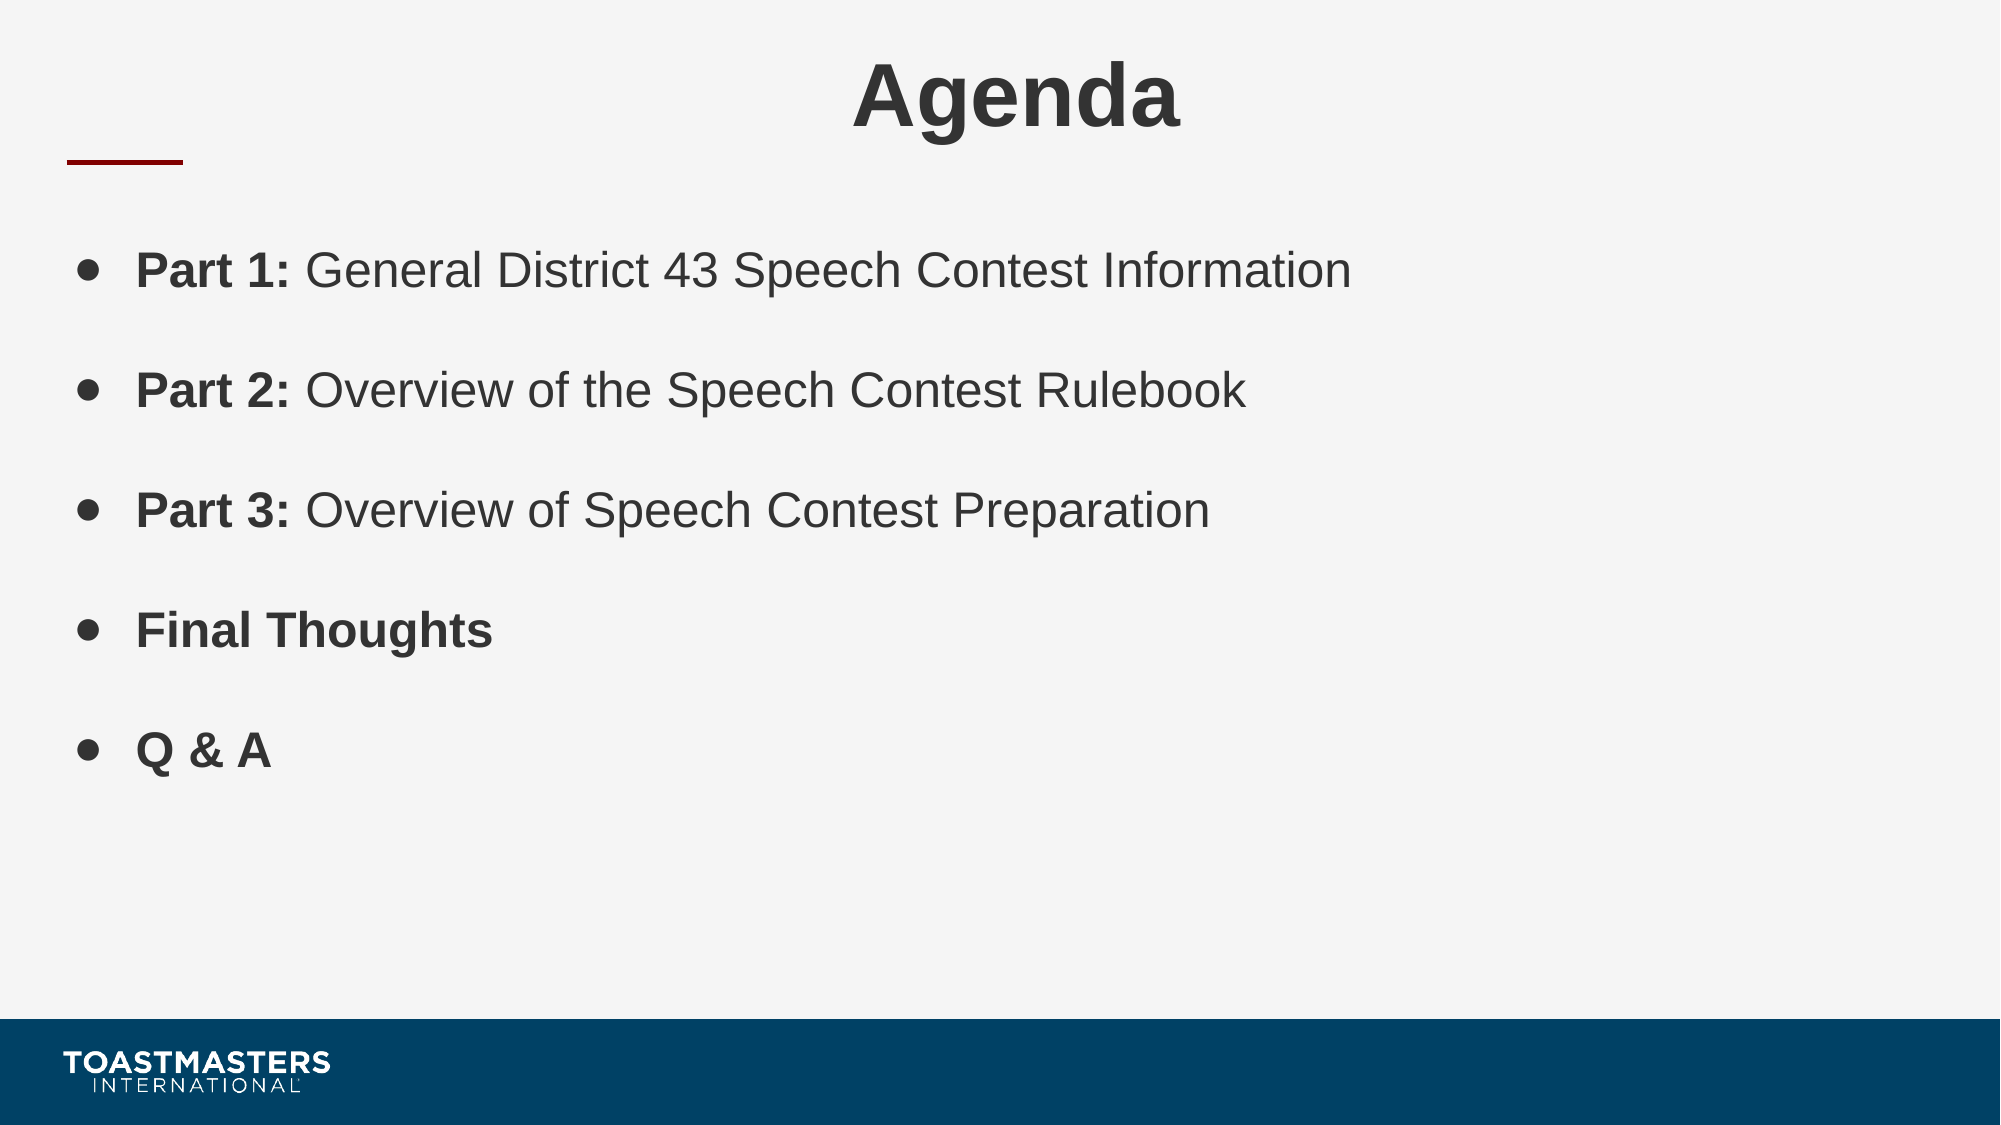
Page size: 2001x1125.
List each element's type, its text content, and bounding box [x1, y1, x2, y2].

title Agenda [60, 44, 1972, 151]
list Part 1: General District 43 Speech Contest Information Part 2: Overview of the Speech Contest Rulebook Part 3: Overview of Speech Contest Preparation Final Thoughts Q & A [45, 229, 1986, 1003]
picture [51, 1036, 343, 1103]
